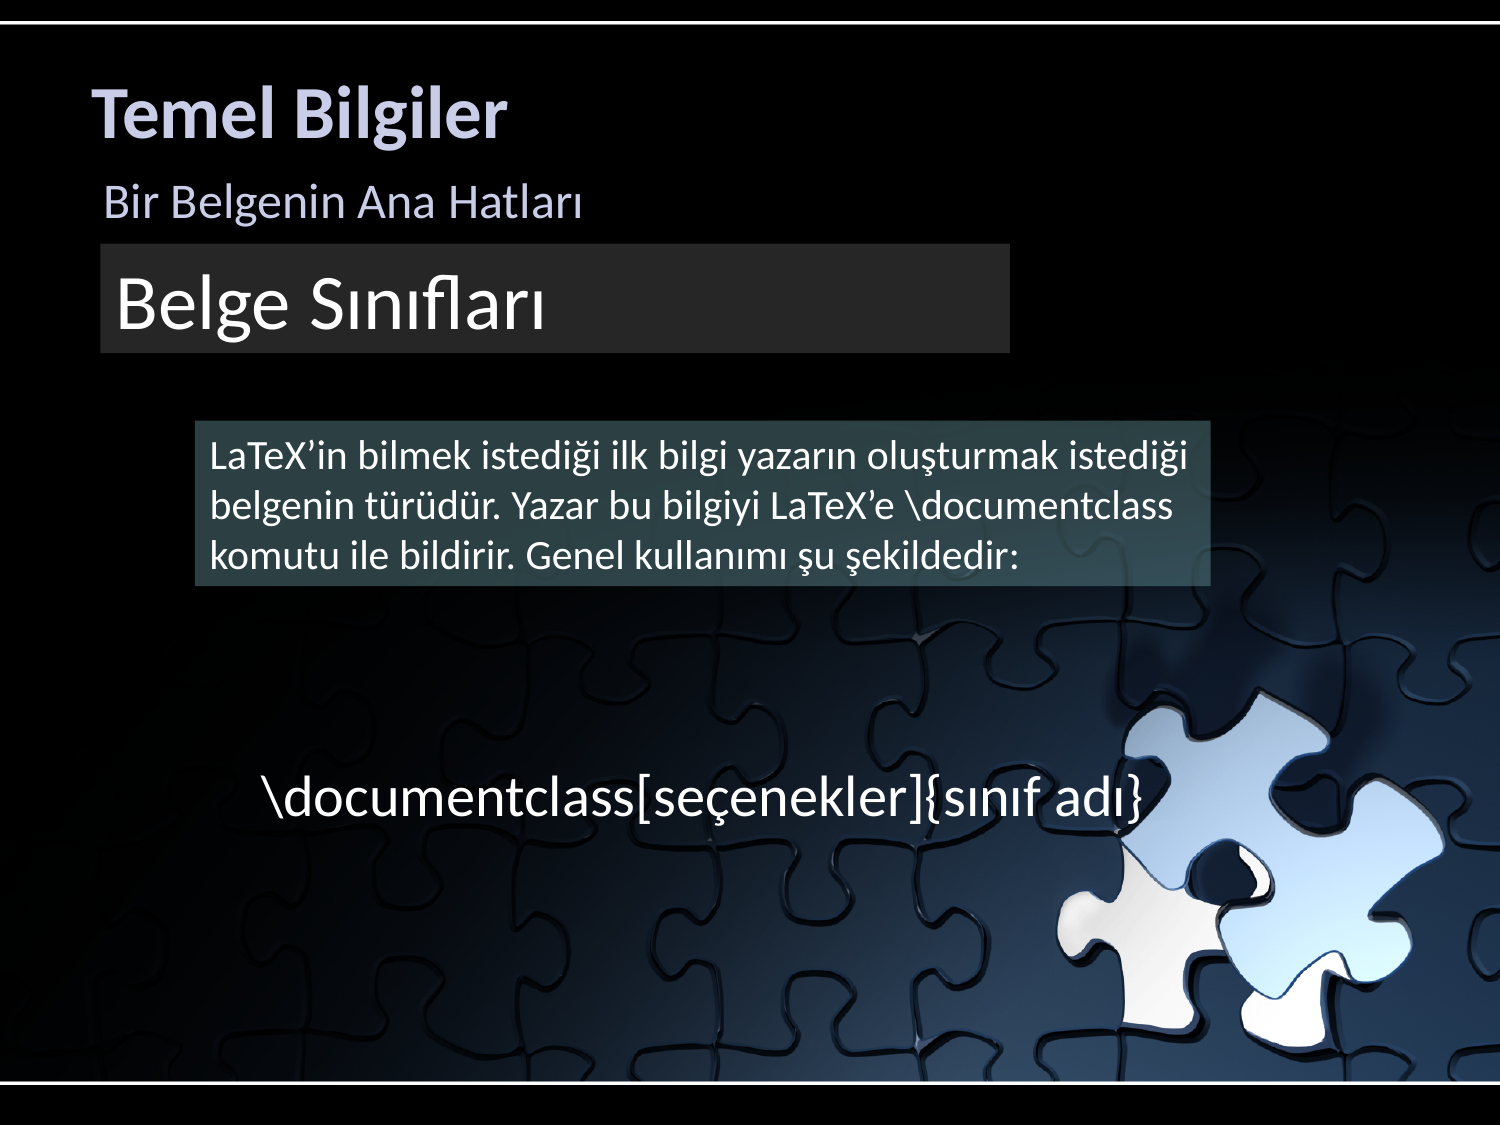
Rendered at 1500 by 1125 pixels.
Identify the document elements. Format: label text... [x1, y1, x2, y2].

title Temel Bilgiler [76, 56, 1427, 162]
text_box Belge Sınıfları [100, 243, 1010, 354]
text_box \documentclass[seçenekler]{sınıf adı} [209, 689, 1196, 897]
picture [0, 0, 1500, 1125]
list Bir Belgenin Ana Hatları [88, 161, 1443, 237]
text_box LaTeX’in bilmek istediği ilk bilgi yazarın oluşturmak istediği belgenin türüdür. Yazar bu bilgiyi LaTeX’e \documentclass komutu ile bildirir. Genel kullanımı şu şekildedir: [191, 417, 1214, 589]
